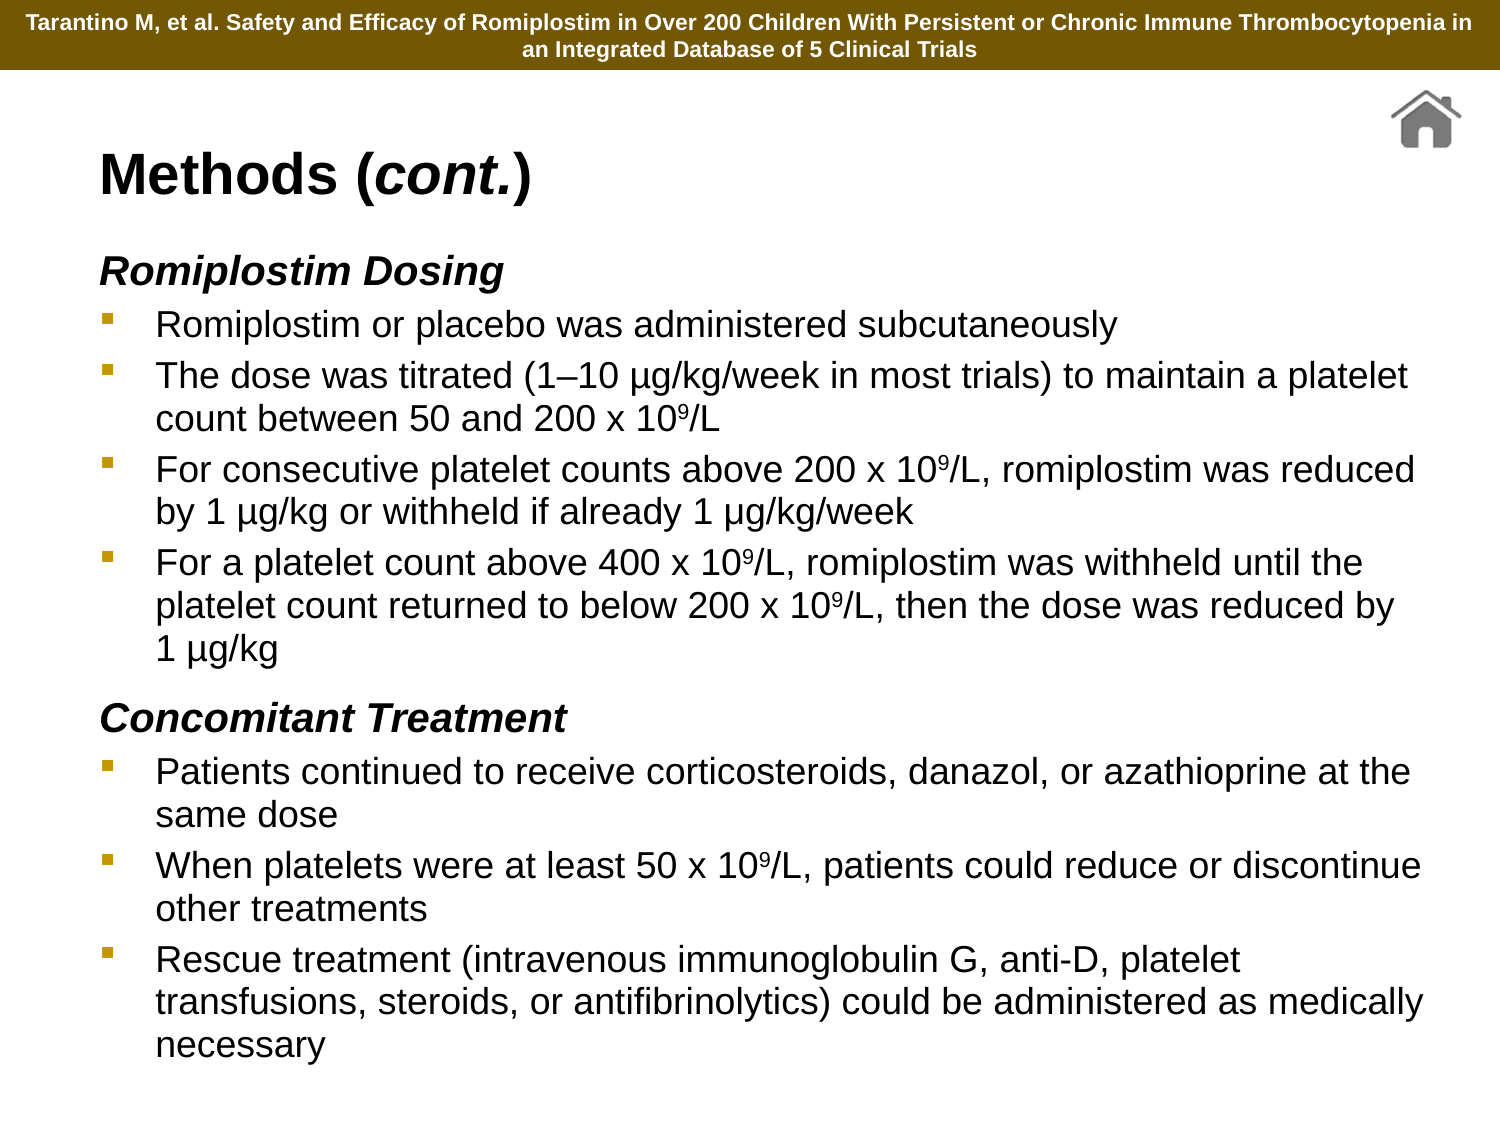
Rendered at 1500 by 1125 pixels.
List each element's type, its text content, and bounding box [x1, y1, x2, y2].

list Romiplostim Dosing Romiplostim or placebo was administered subcutaneously The dose was titrated (1–10 µg/kg/week in most trials) to maintain a platelet count between 50 and 200 x 109/L For consecutive platelet counts above 200 x 109/L, romiplostim was reduced by 1 µg/kg or withheld if already 1 μg/kg/week For a platelet count above 400 x 109/L, romiplostim was withheld until the platelet count returned to below 200 x 109/L, then the dose was reduced by 1 µg/kg Concomitant Treatment Patients continued to receive corticosteroids, danazol, or azathioprine at the same dose When platelets were at least 50 x 109/L, patients could reduce or discontinue other treatments Rescue treatment (intravenous immunoglobulin G, anti-D, platelet transfusions, steroids, or antifibrinolytics) could be administered as medically necessary [83, 239, 1465, 1086]
picture [1387, 76, 1465, 154]
text_box Tarantino M, et al. Safety and Efficacy of Romiplostim in Over 200 Children With Persistent or Chronic Immune Thrombocytopenia in an Integrated Database of 5 Clinical Trials [0, 0, 1500, 70]
text_box Methods (cont.) [84, 39, 1376, 215]
